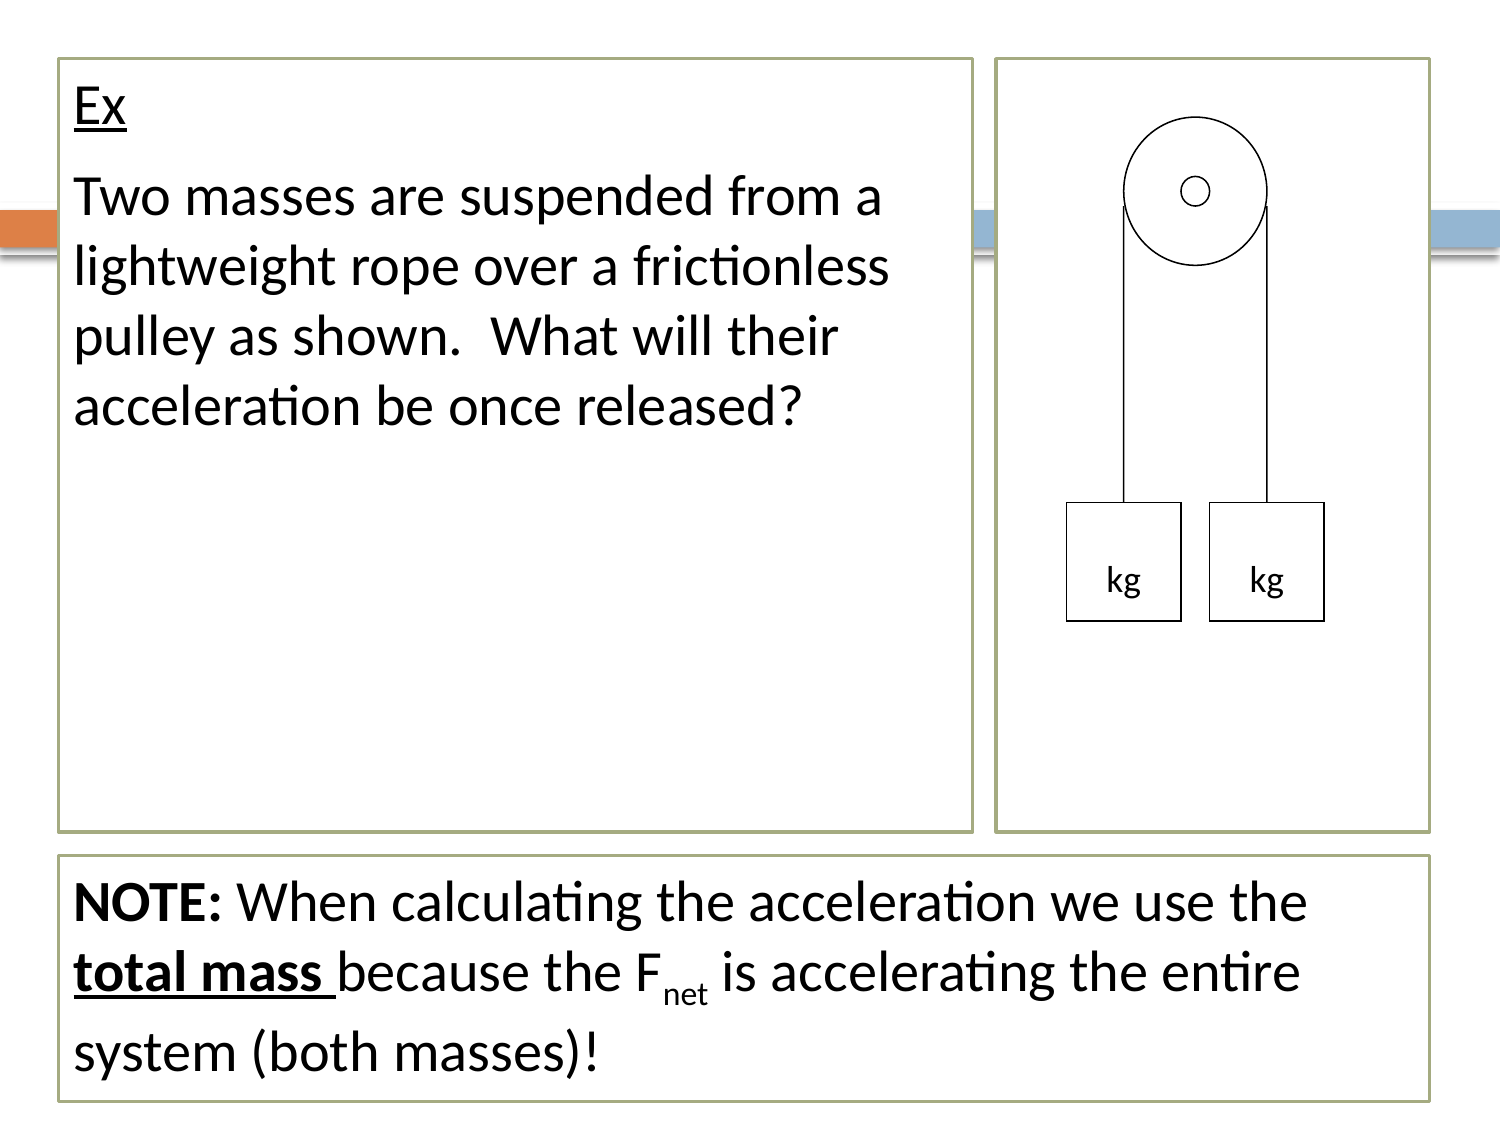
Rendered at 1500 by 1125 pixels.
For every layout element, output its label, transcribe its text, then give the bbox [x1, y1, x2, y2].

text_box [994, 57, 1431, 834]
text_box NOTE: When calculating the acceleration we use the total mass because the Fnet is accelerating the entire system (both masses)! [57, 854, 1431, 1103]
text_box Ex Two masses are suspended from a lightweight rope over a frictionless pulley as shown. What will their acceleration be once released? [57, 57, 974, 834]
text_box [1066, 116, 1325, 622]
